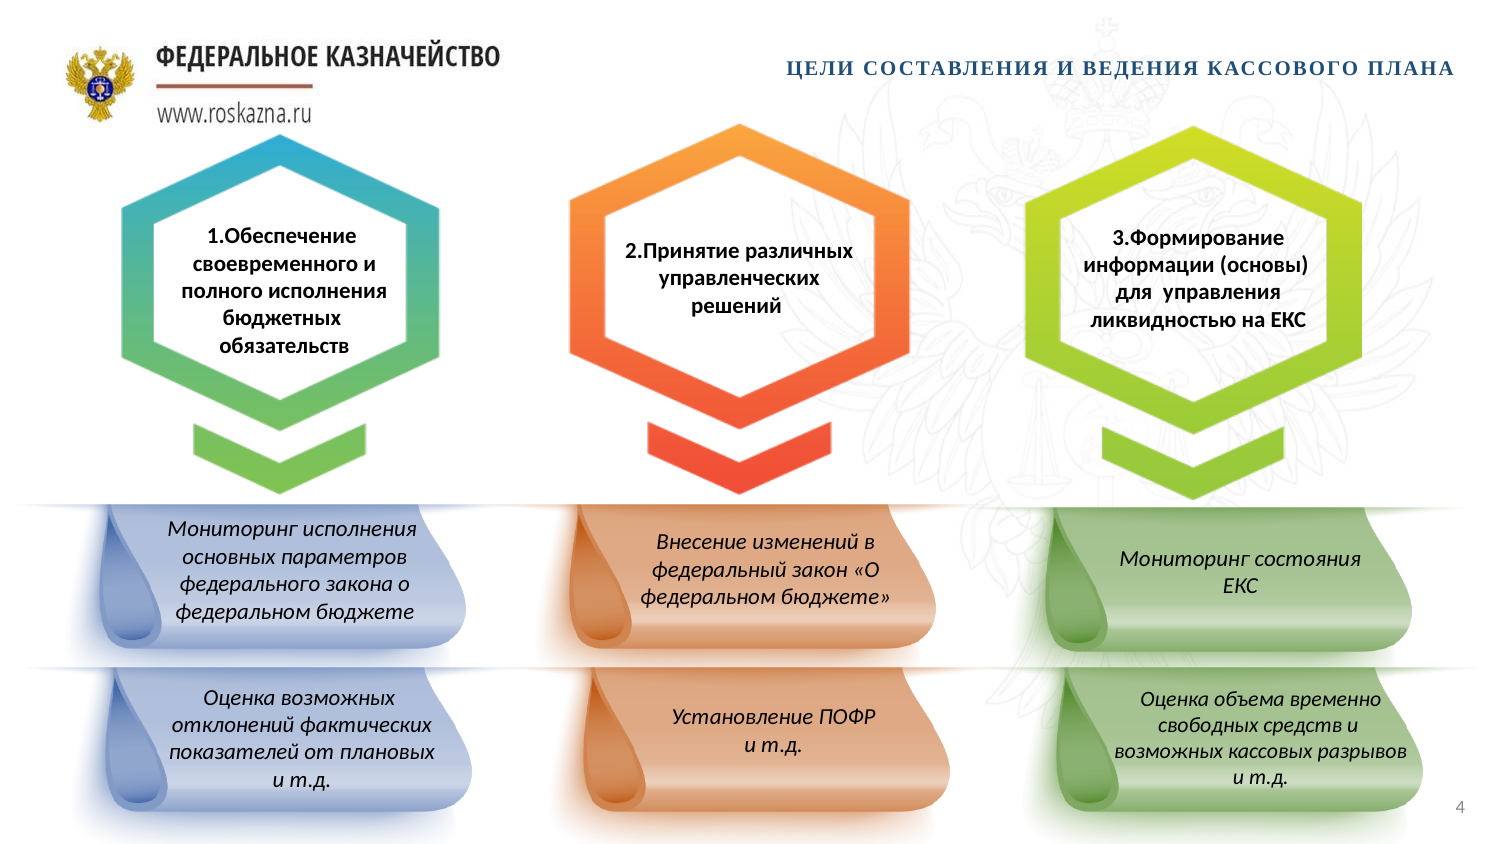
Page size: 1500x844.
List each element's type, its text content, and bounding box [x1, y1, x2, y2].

picture [0, 0, 1500, 844]
title Цели составления и ведения кассового плана [591, 21, 1473, 116]
